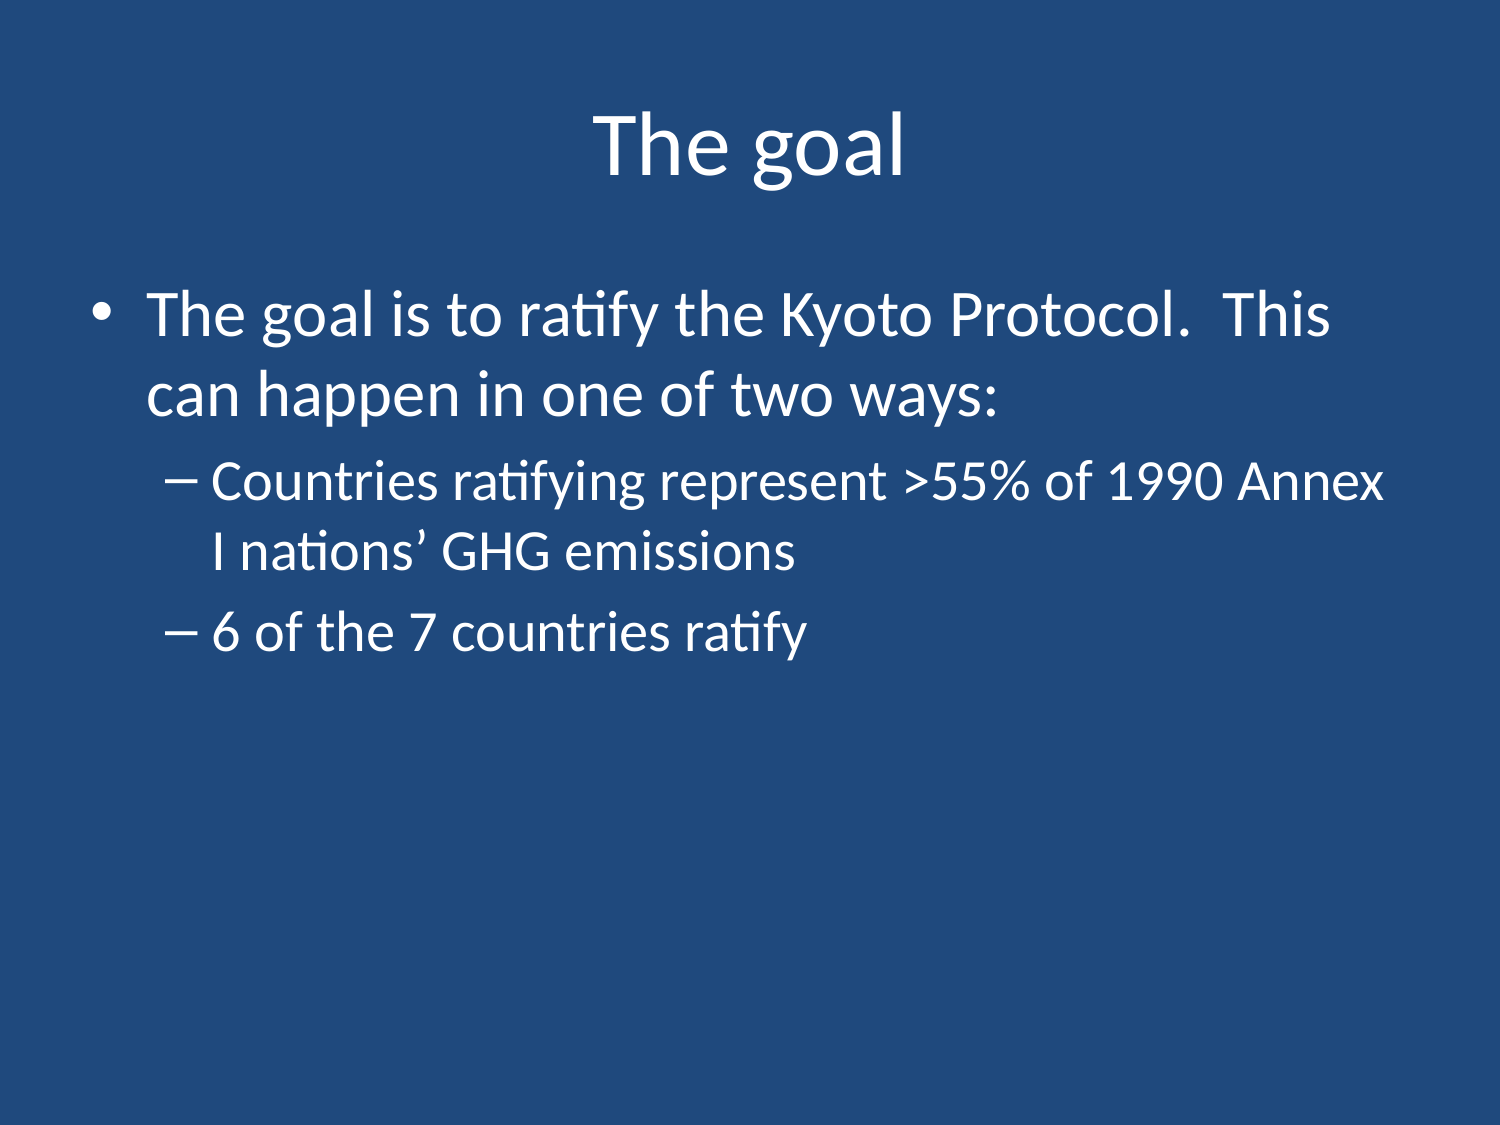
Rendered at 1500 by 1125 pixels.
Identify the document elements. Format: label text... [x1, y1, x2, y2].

title The goal [75, 45, 1425, 233]
list The goal is to ratify the Kyoto Protocol. This can happen in one of two ways: Countries ratifying represent >55% of 1990 Annex I nations’ GHG emissions 6 of the 7 countries ratify [75, 262, 1425, 1005]
